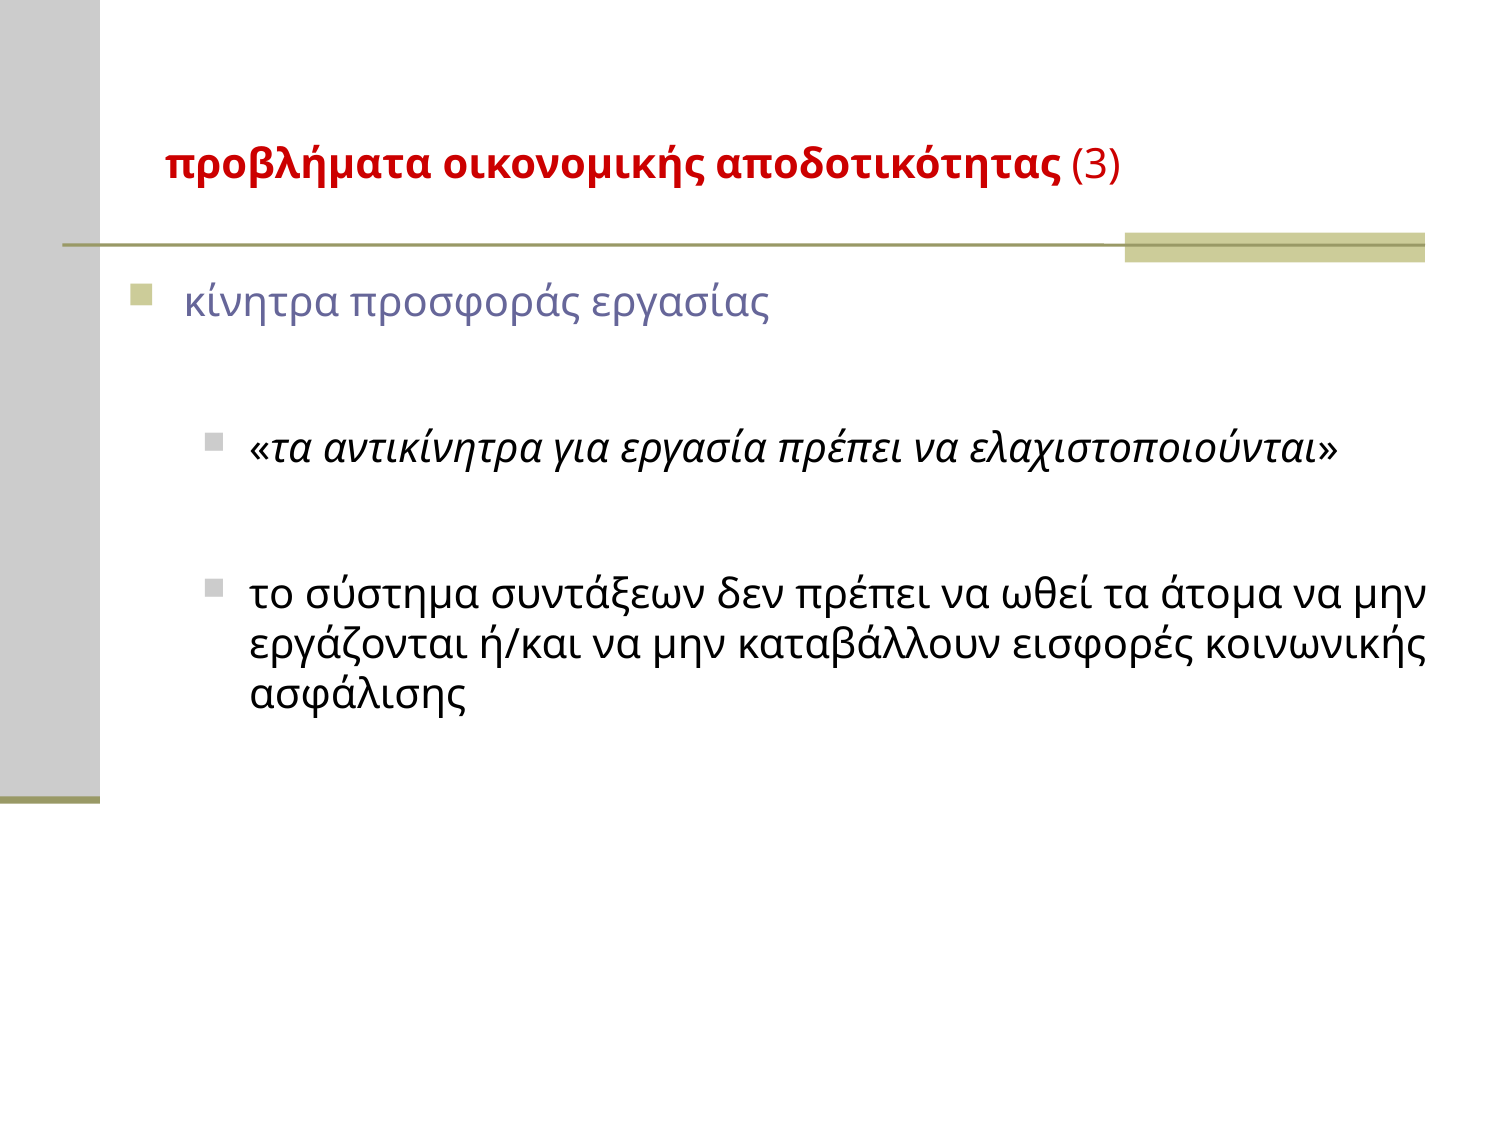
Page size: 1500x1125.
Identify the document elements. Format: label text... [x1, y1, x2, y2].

list κίνητρα προσφοράς εργασίας «τα αντικίνητρα για εργασία πρέπει να ελαχιστοποιούνται» το σύστημα συντάξεων δεν πρέπει να ωθεί τα άτομα να μην εργάζονται ή/και να μην καταβάλλουν εισφορές κοινωνικής ασφάλισης [112, 267, 1459, 717]
title προβλήματα οικονομικής αποδοτικότητας (3) [150, 91, 1425, 233]
